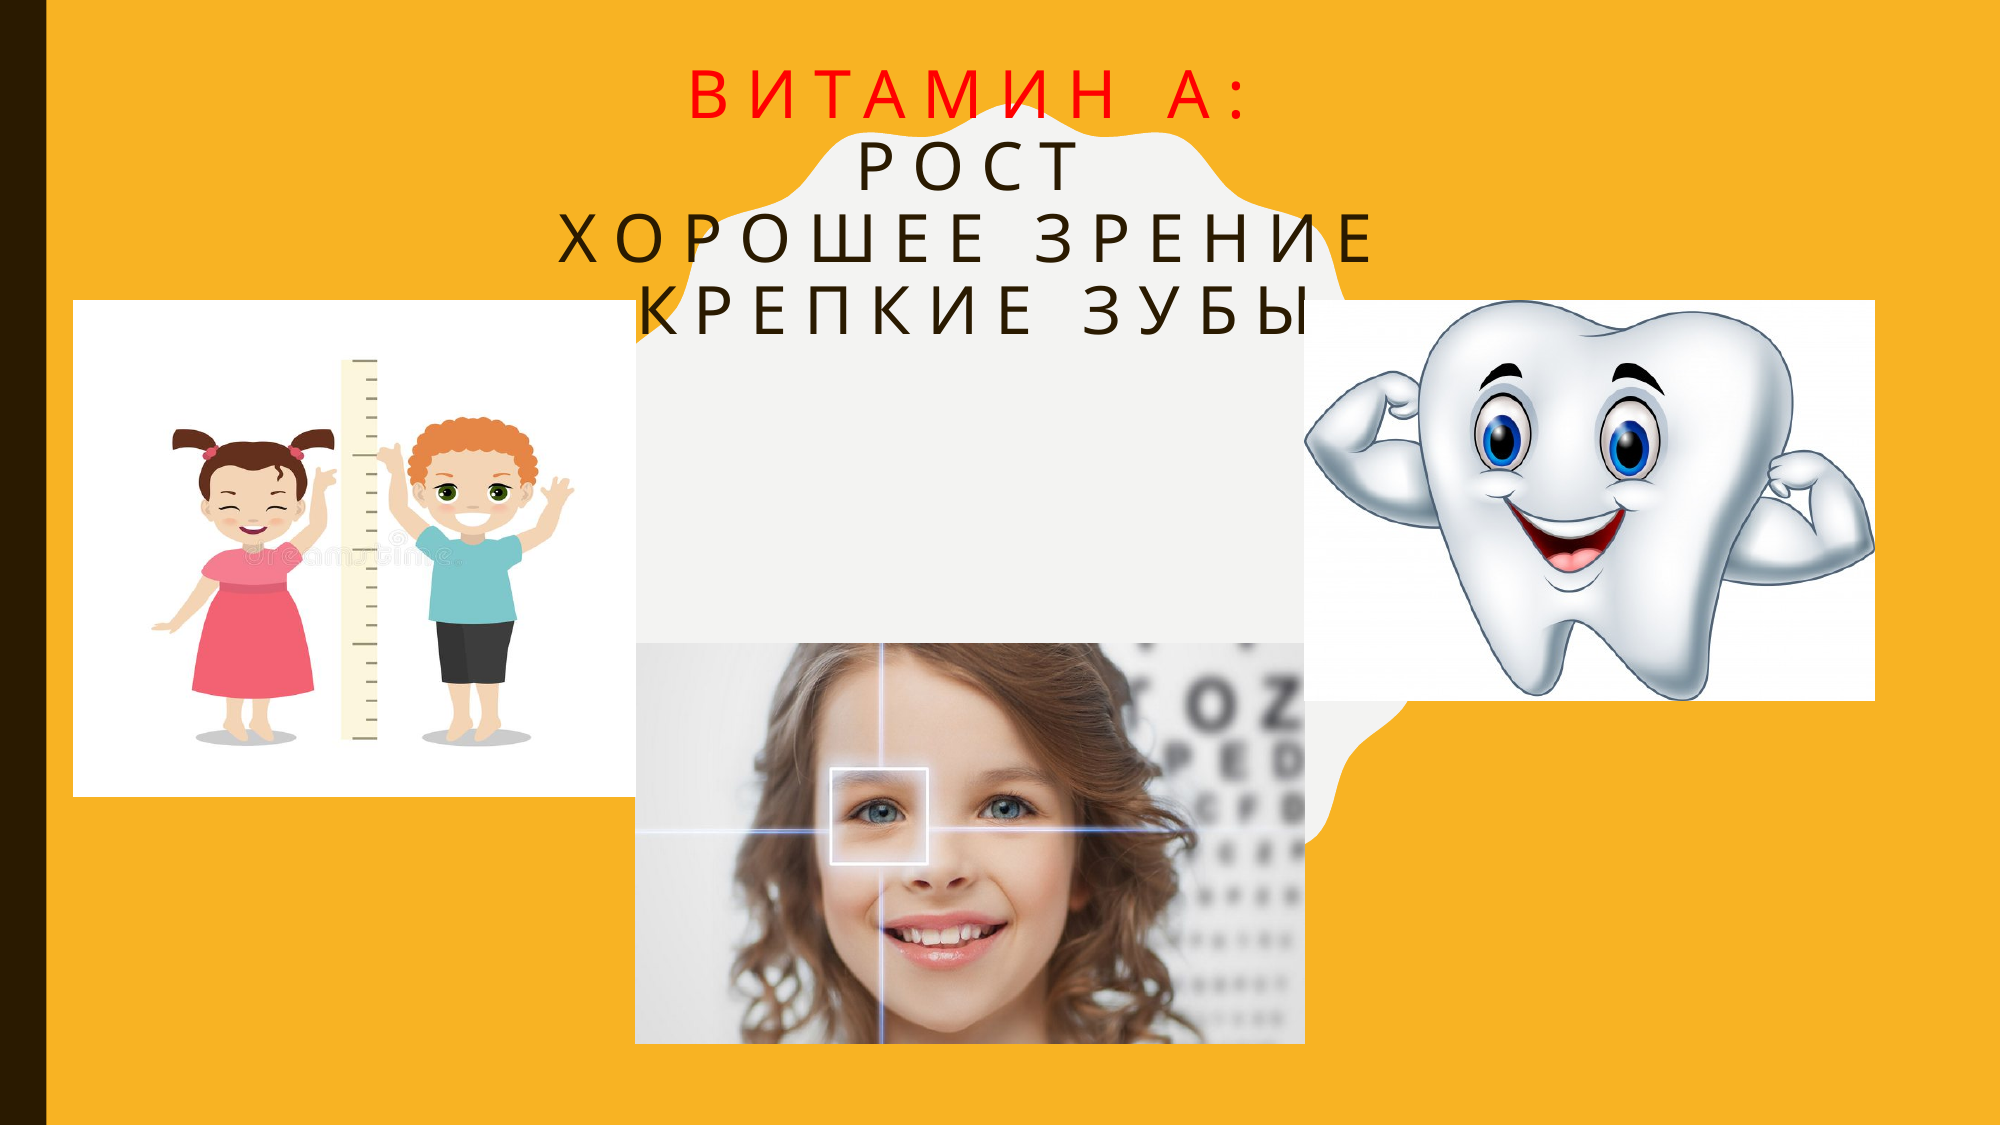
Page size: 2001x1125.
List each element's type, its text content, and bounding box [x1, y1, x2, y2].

picture [73, 300, 1875, 1044]
title Витамин А: Рост хорошее зрение крепкие зубы [73, 62, 1875, 347]
